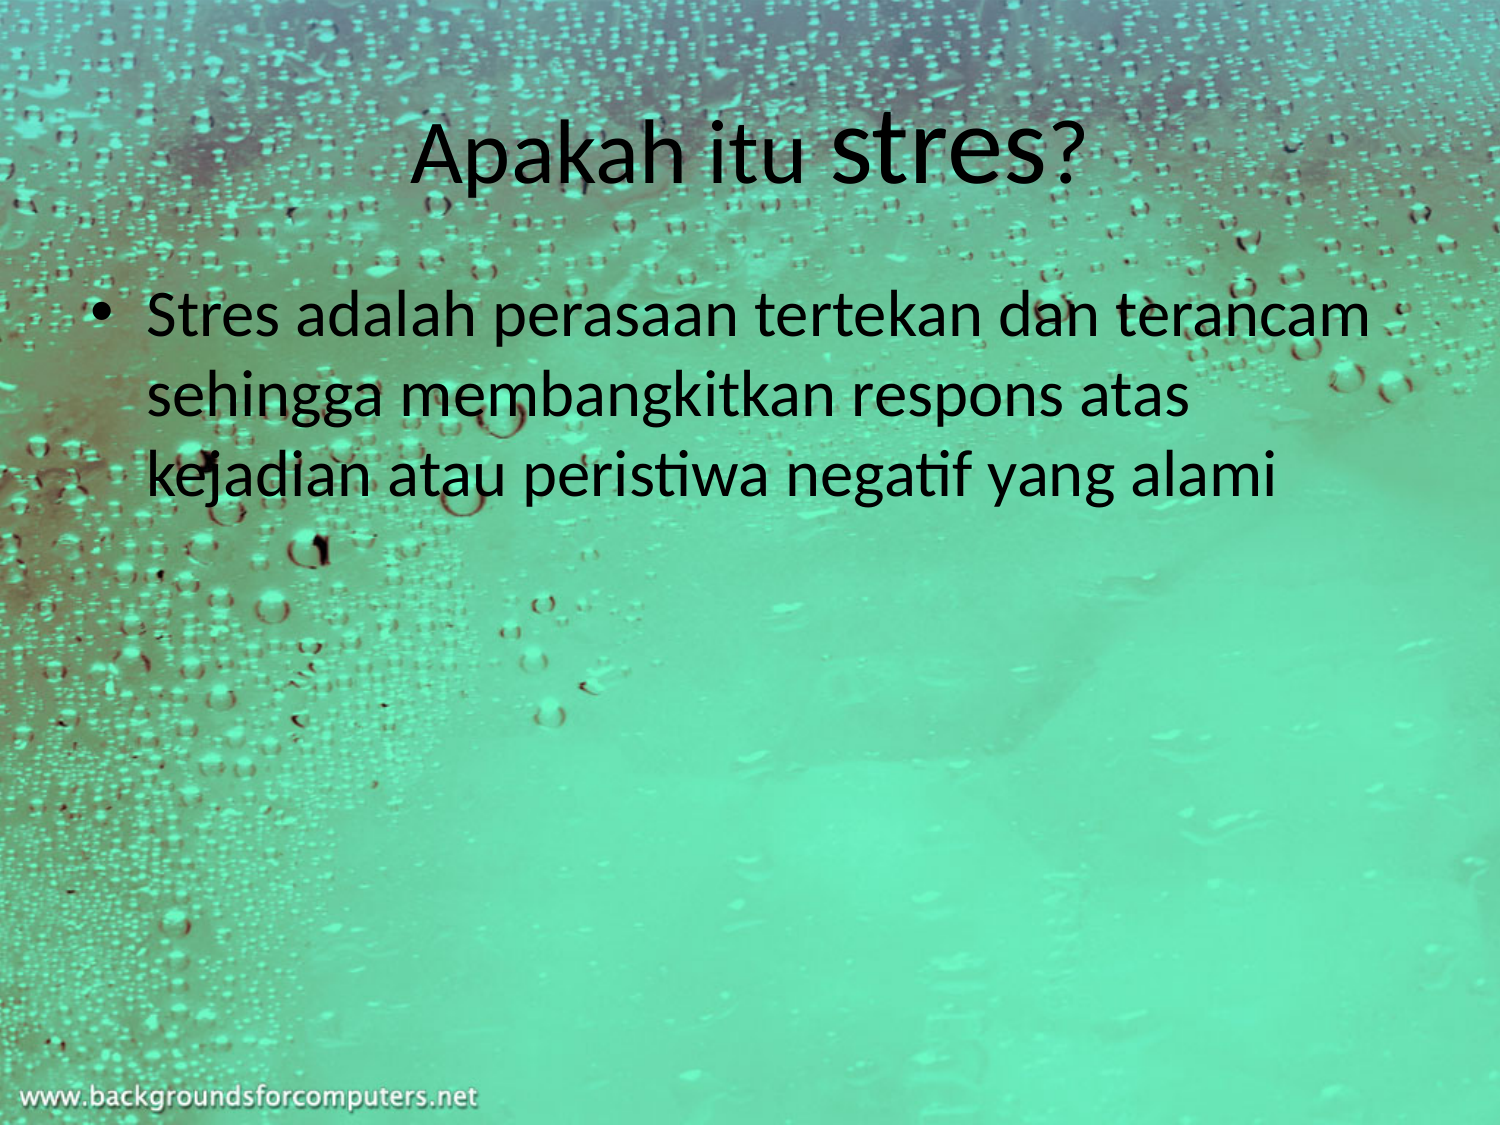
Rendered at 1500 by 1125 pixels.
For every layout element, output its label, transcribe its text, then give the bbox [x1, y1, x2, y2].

list Stres adalah perasaan tertekan dan terancam sehingga membangkitkan respons atas kejadian atau peristiwa negatif yang alami [75, 262, 1425, 1005]
title Apakah itu stres? [75, 45, 1425, 233]
picture [0, 0, 1500, 1125]
